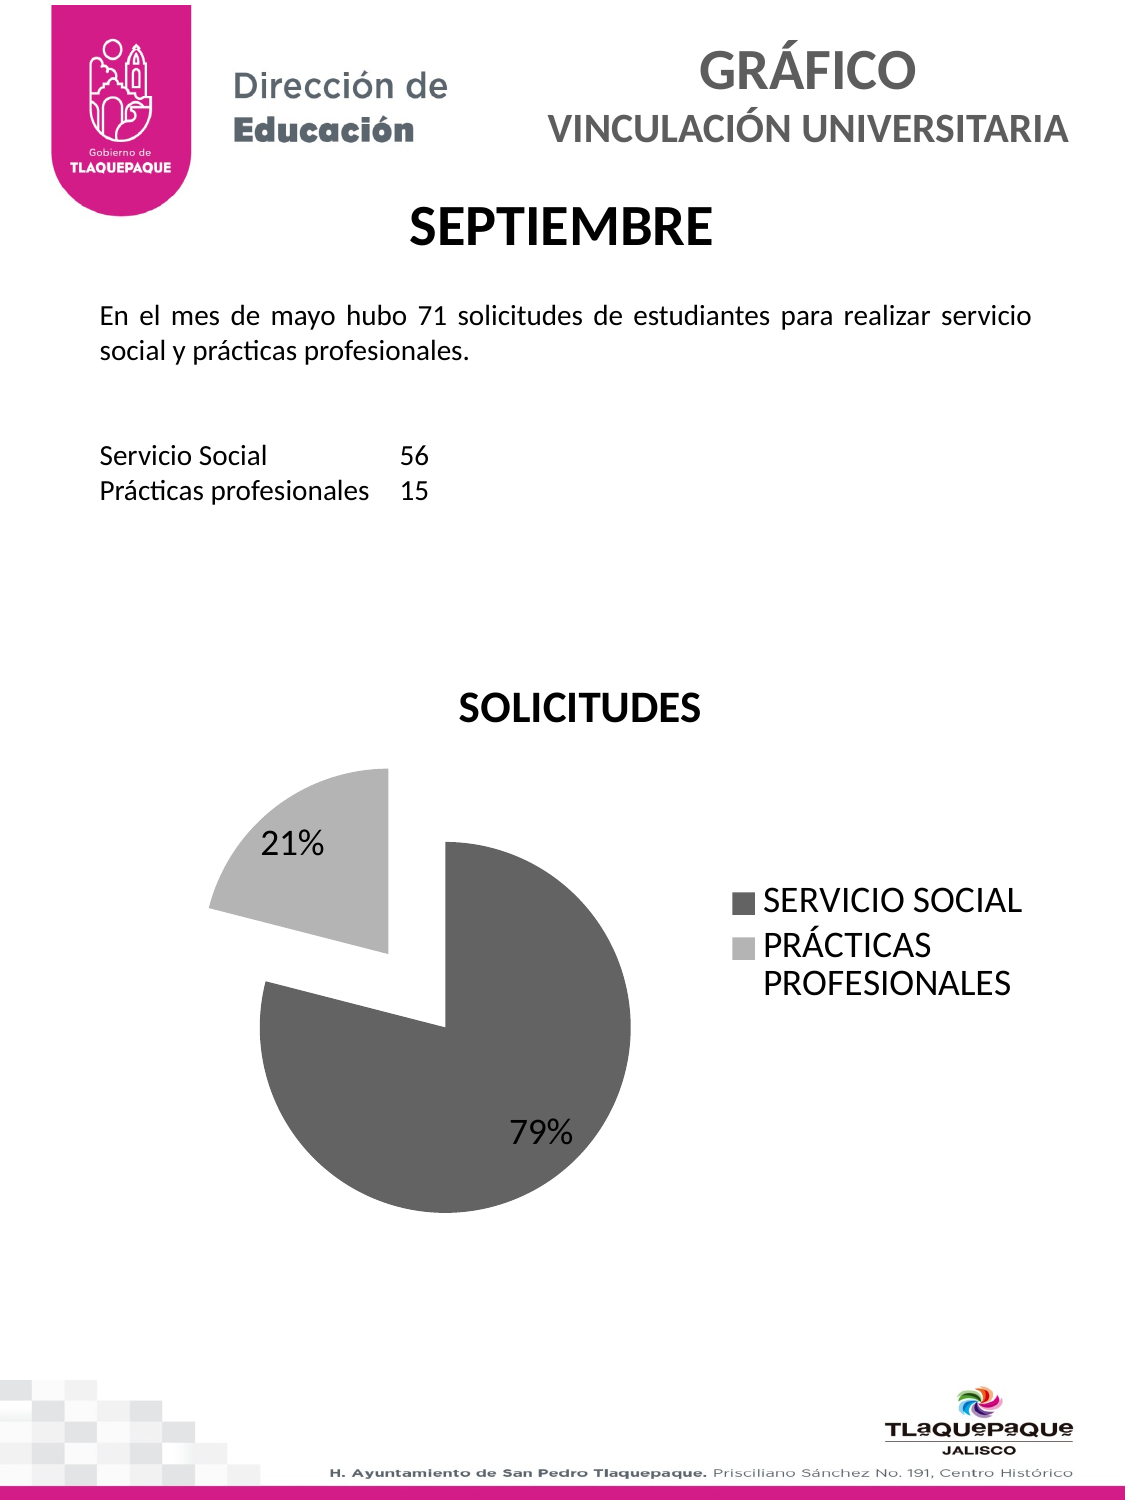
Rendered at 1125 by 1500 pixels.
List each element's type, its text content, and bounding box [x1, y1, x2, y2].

picture [0, 5, 1125, 224]
chart [113, 655, 1048, 1235]
text_box SEPTIEMBRE [0, 229, 1125, 265]
text_box En el mes de mayo hubo 71 solicitudes de estudiantes para realizar servicio social y prácticas profesionales. Servicio Social 56 Prácticas profesionales 15 [84, 289, 1048, 549]
picture [0, 1379, 1125, 1500]
